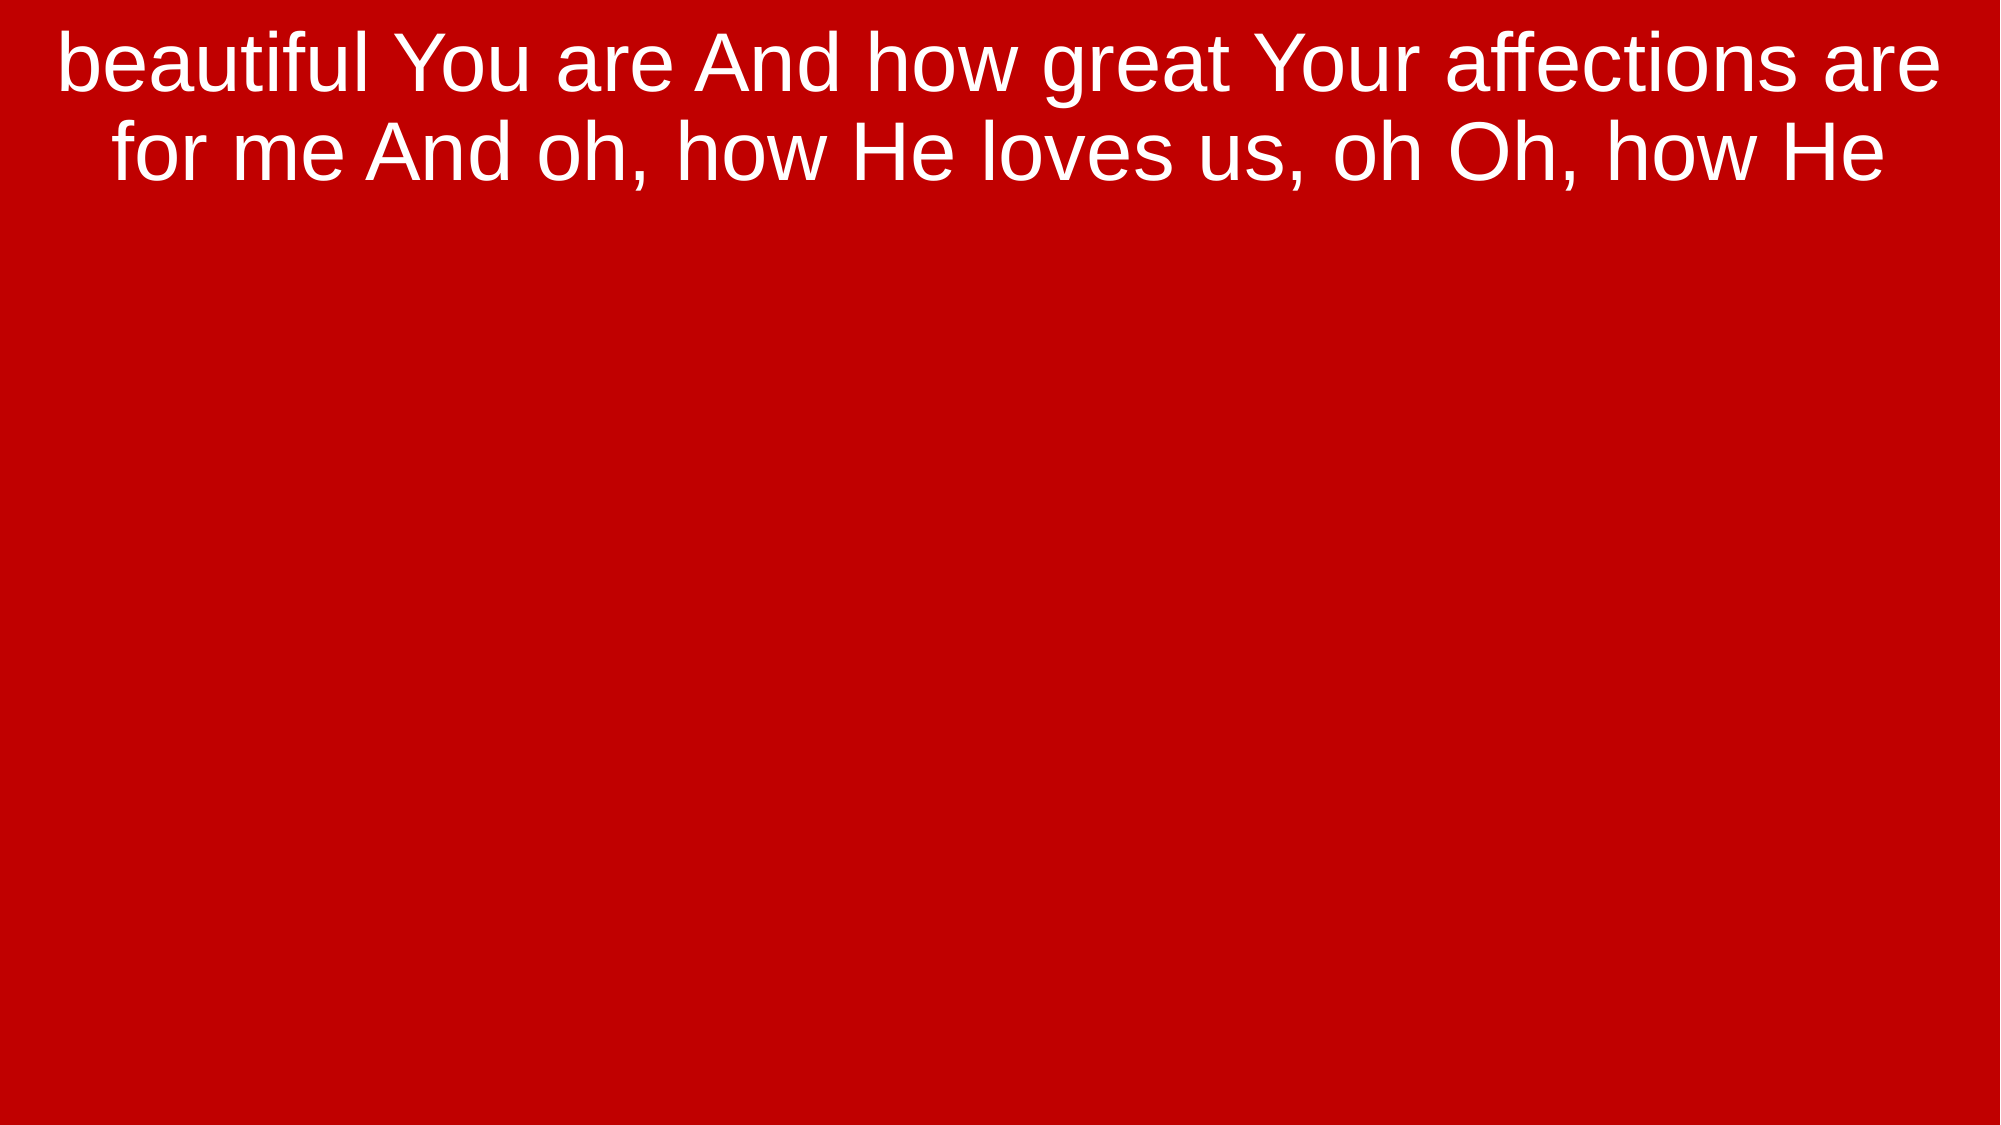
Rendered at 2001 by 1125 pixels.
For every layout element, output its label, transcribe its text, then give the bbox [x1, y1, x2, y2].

list beautiful You are And how great Your affections are for me And oh, how He loves us, oh Oh, how He [0, 11, 2000, 925]
